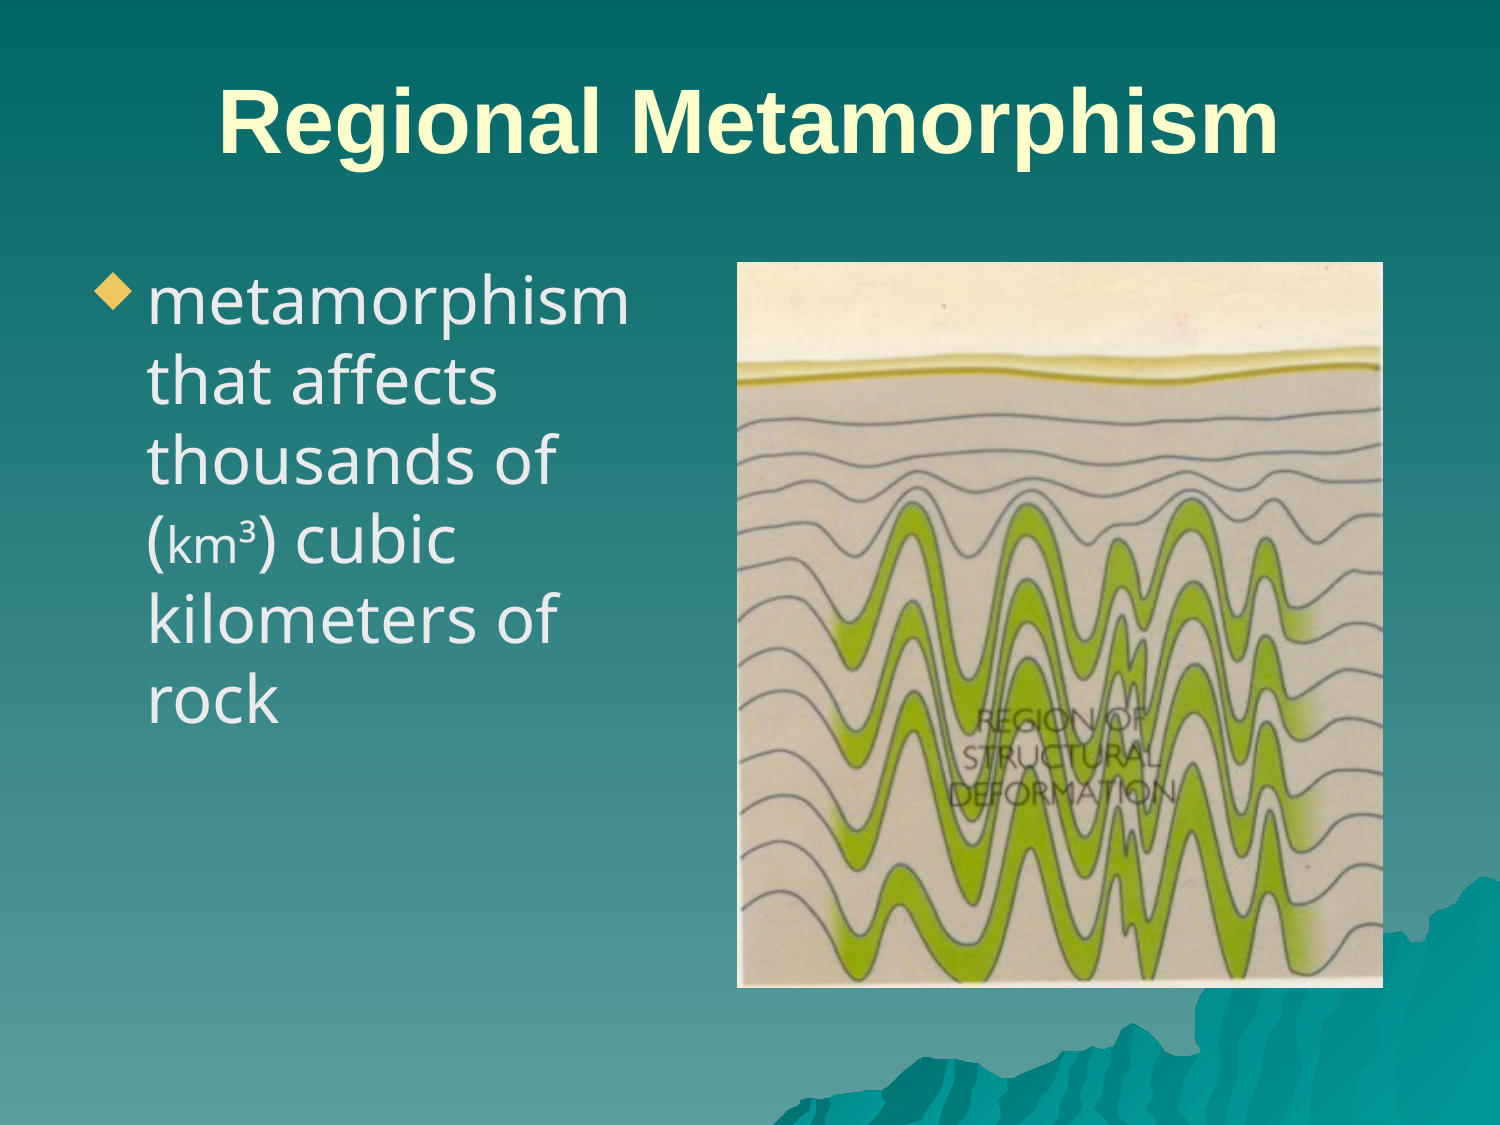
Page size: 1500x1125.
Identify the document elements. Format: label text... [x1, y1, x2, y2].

list metamorphism that affects thousands of (km³) cubic kilometers of rock [75, 249, 700, 1006]
picture [737, 262, 1383, 988]
title Regional Metamorphism [75, 45, 1425, 188]
